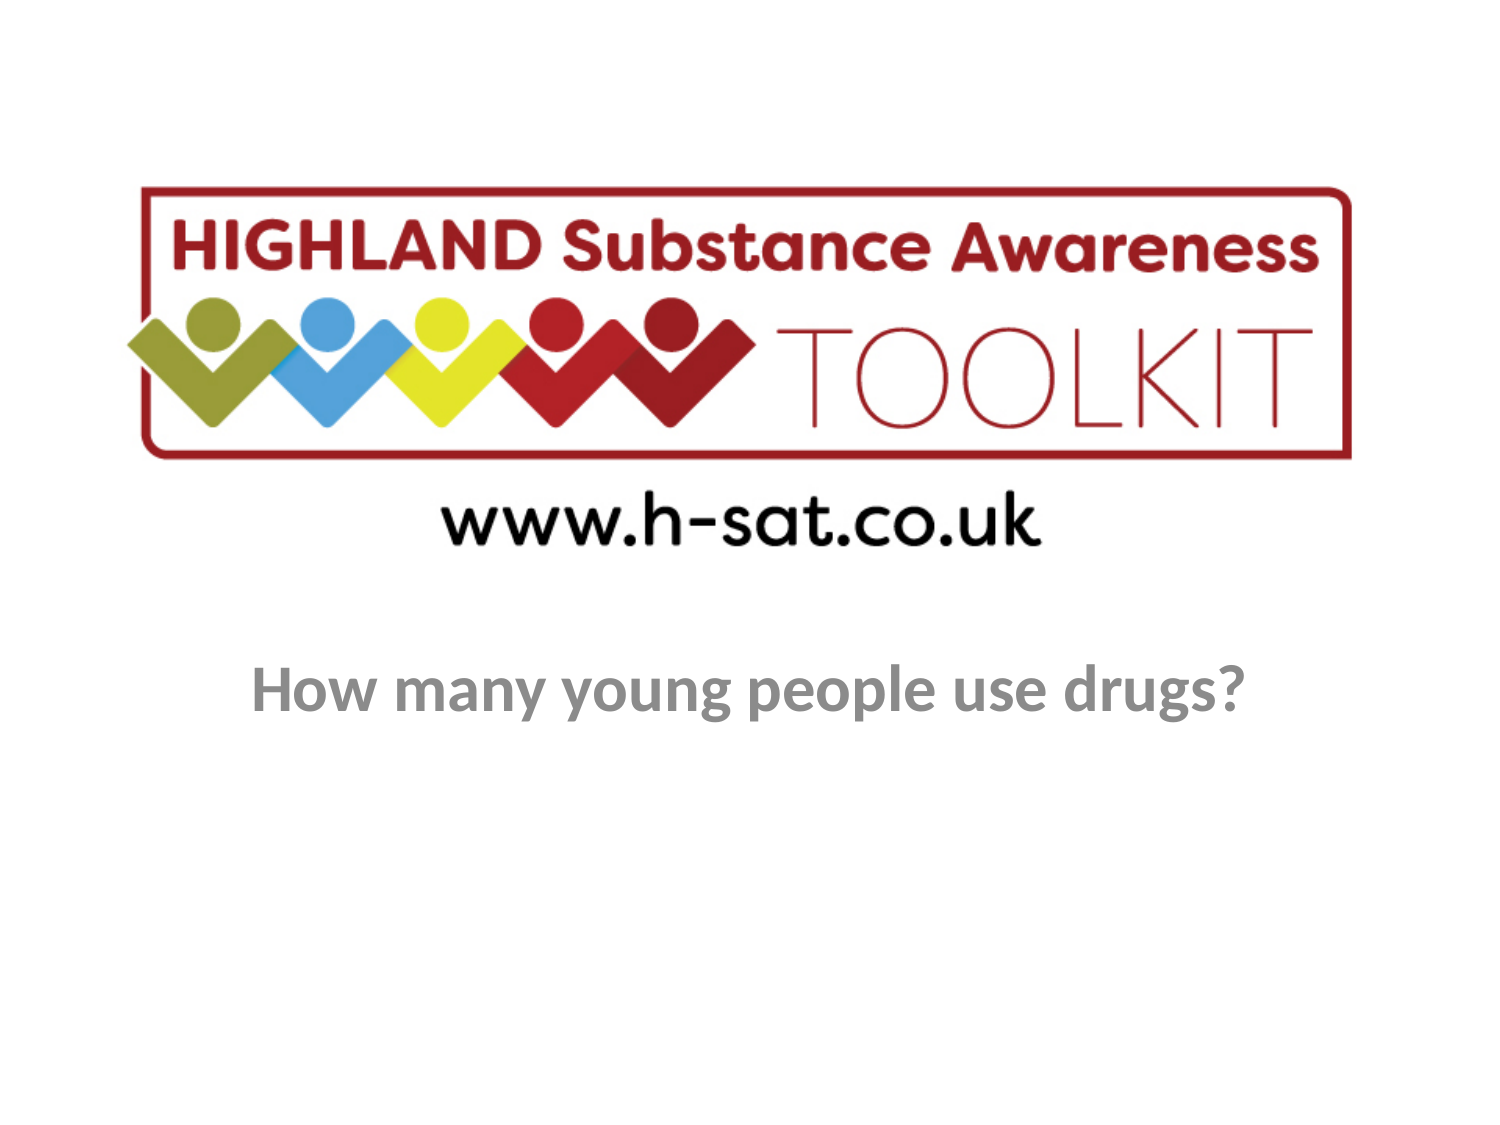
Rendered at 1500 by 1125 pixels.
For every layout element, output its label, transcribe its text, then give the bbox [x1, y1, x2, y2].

picture [106, 110, 1389, 599]
subtitle How many young people use drugs? [225, 637, 1275, 925]
